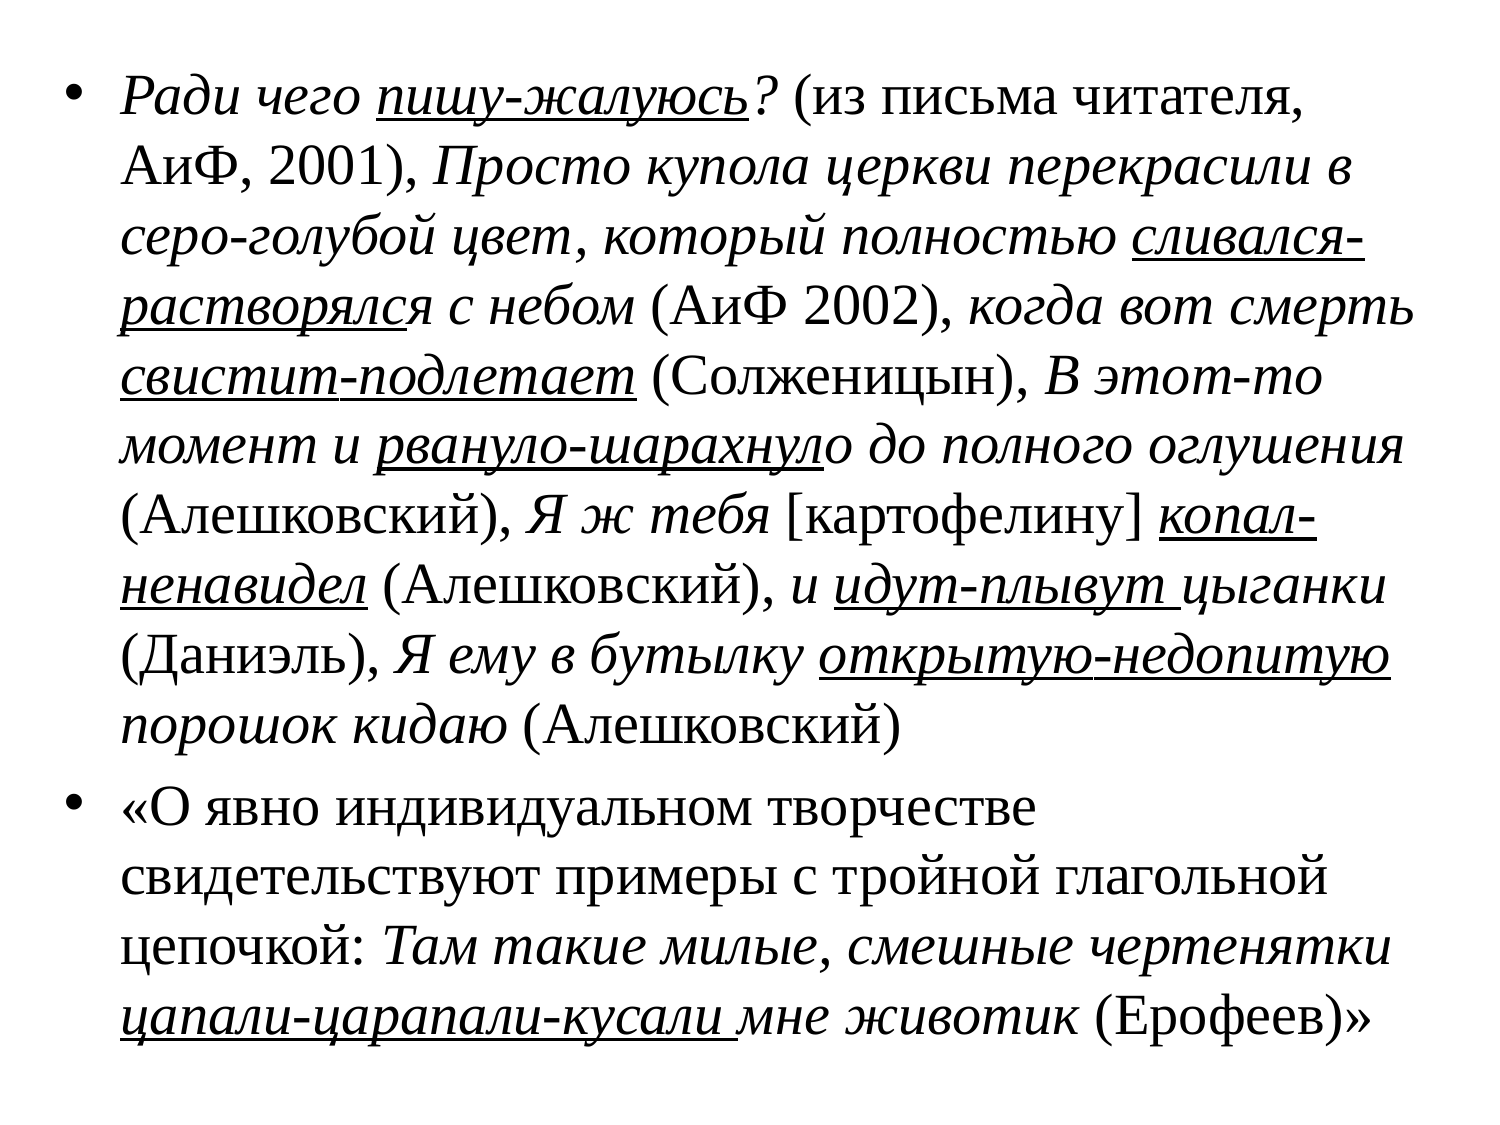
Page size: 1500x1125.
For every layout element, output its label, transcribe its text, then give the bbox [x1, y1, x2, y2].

list Ради чего пишу-жалуюсь? (из письма читателя, АиФ, 2001), Просто купола церкви перекрасили в серо-голубой цвет, который полностью сливался-растворялся с небом (АиФ 2002), когда вот смерть свистит-подлетает (Солженицын), В этот-то момент и рвануло-шарахнуло до полного оглушения (Алешковский), Я ж тебя [картофелину] копал-ненавидел (Алешковский), и идут-плывут цыганки (Даниэль), Я ему в бутылку открытую-недопитую порошок кидаю (Алешковский) «О явно индивидуальном творчестве свидетельствуют примеры с тройной глагольной цепочкой: Там такие милые, смешные чертенятки цапали-царапали-кусали мне животик (Ерофеев)» [48, 48, 1451, 1092]
